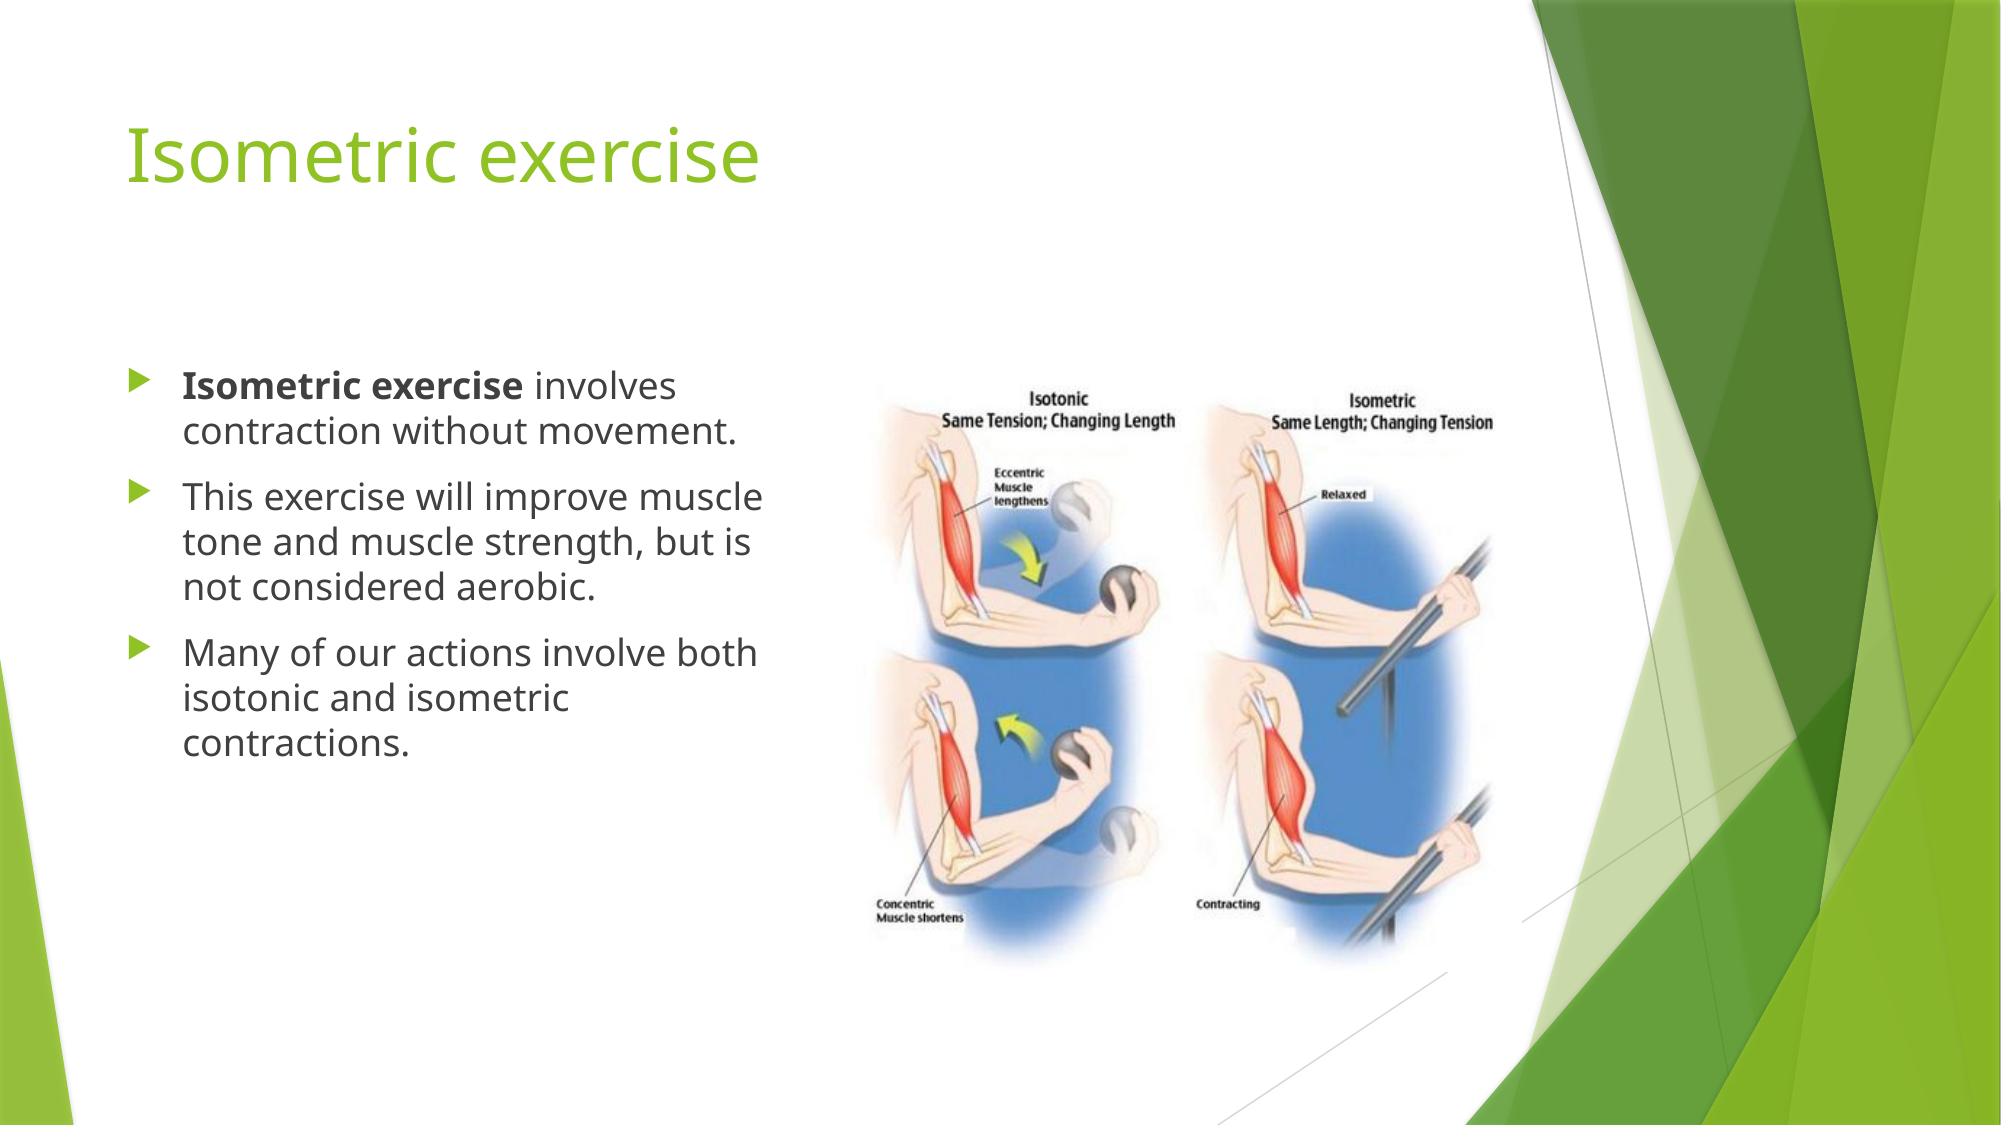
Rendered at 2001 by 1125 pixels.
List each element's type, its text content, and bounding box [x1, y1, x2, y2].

list Isometric exercise involves contraction without movement. This exercise will improve muscle tone and muscle strength, but is not considered aerobic. Many of our actions involve both isotonic and isometric contractions. [111, 354, 798, 992]
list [834, 373, 1522, 972]
title Isometric exercise [111, 99, 1522, 317]
